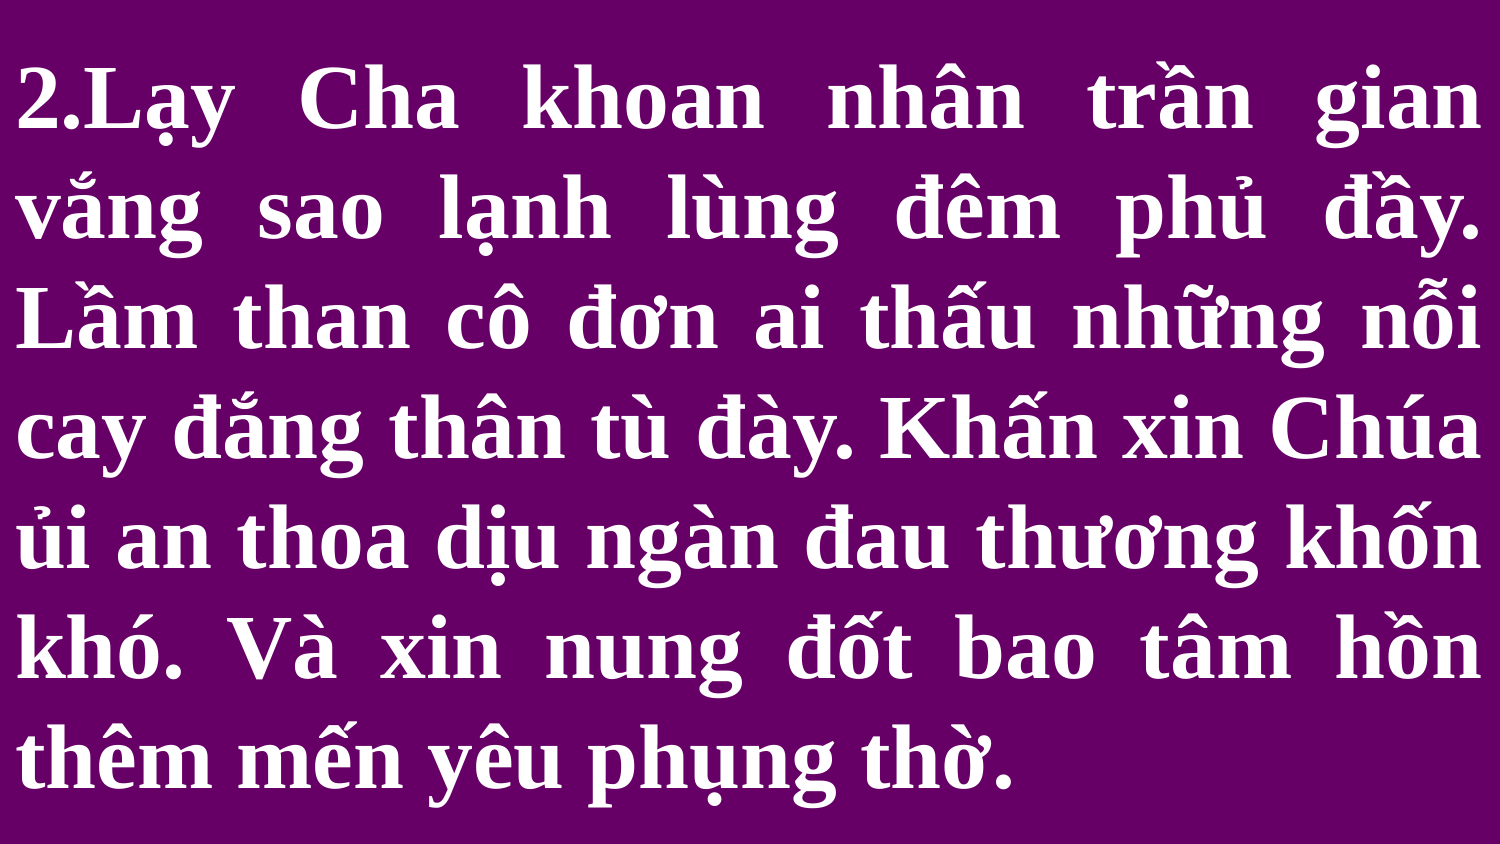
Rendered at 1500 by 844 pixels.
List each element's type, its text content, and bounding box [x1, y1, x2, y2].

title 2.Lạy Cha khoan nhân trần gian vắng sao lạnh lùng đêm phủ đầy. Lầm than cô đơn ai thấu những nỗi cay đắng thân tù đày. Khấn xin Chúa ủi an thoa dịu ngàn đau thương khốn khó. Và xin nung đốt bao tâm hồn thêm mến yêu phụng thờ. [0, 0, 1500, 844]
